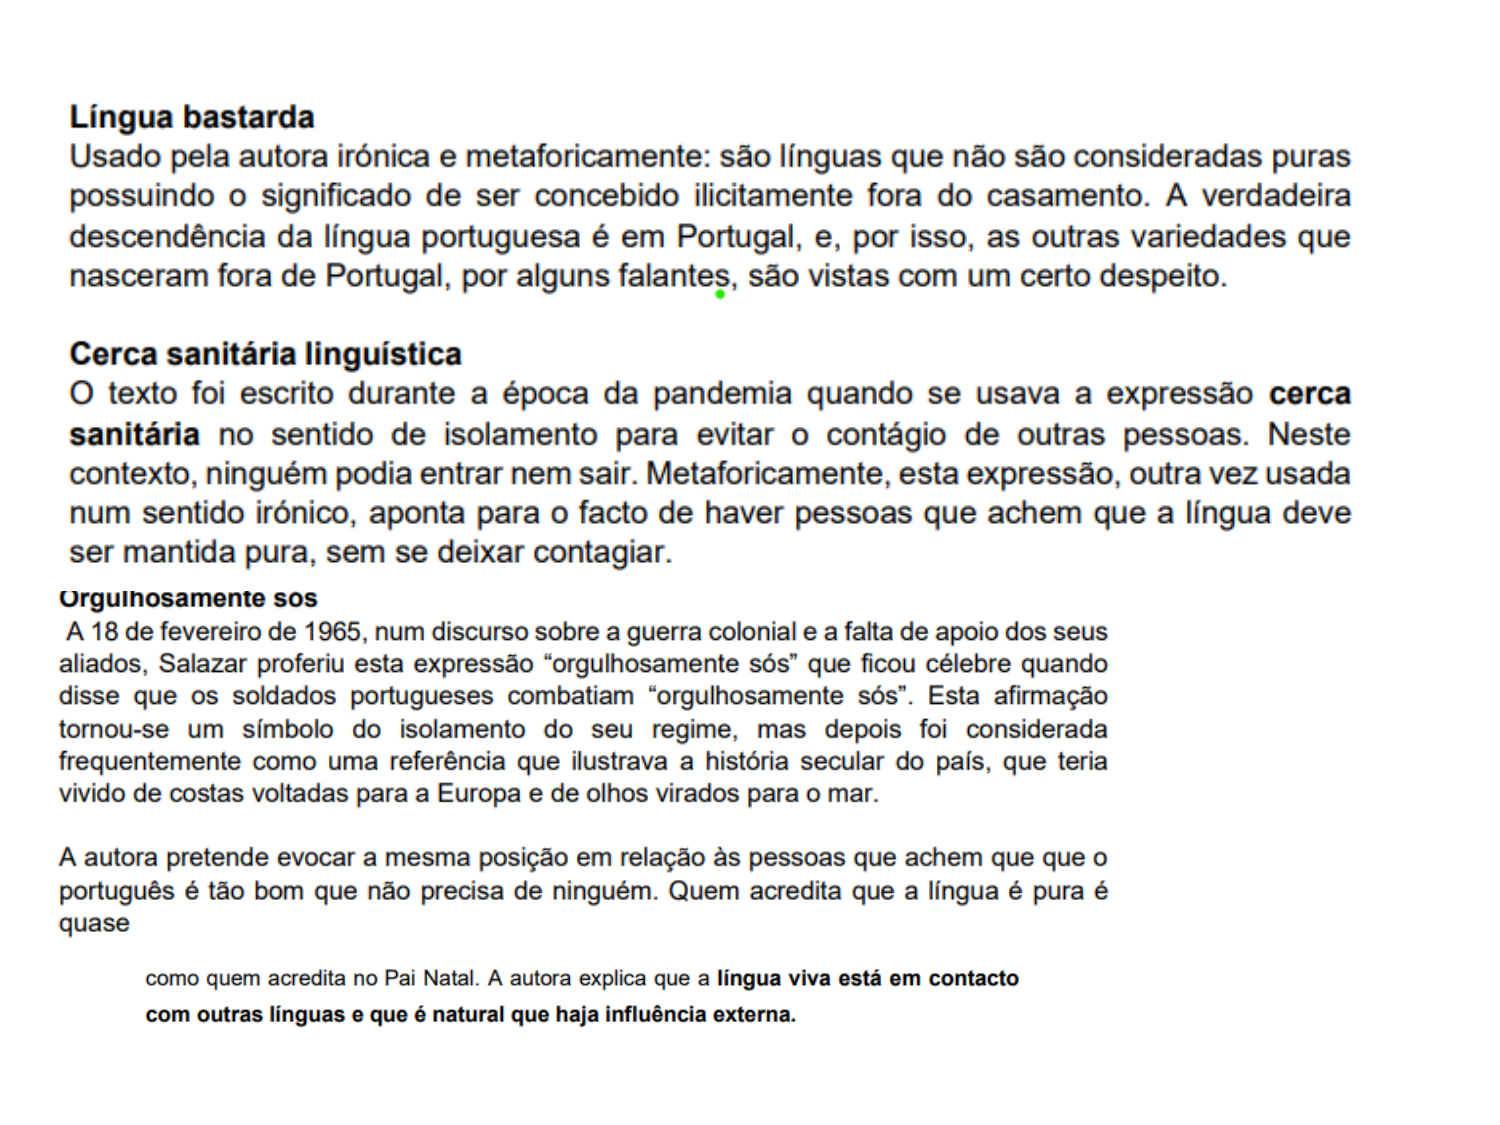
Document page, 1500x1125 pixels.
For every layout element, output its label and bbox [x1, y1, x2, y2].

picture [56, 89, 1444, 1055]
